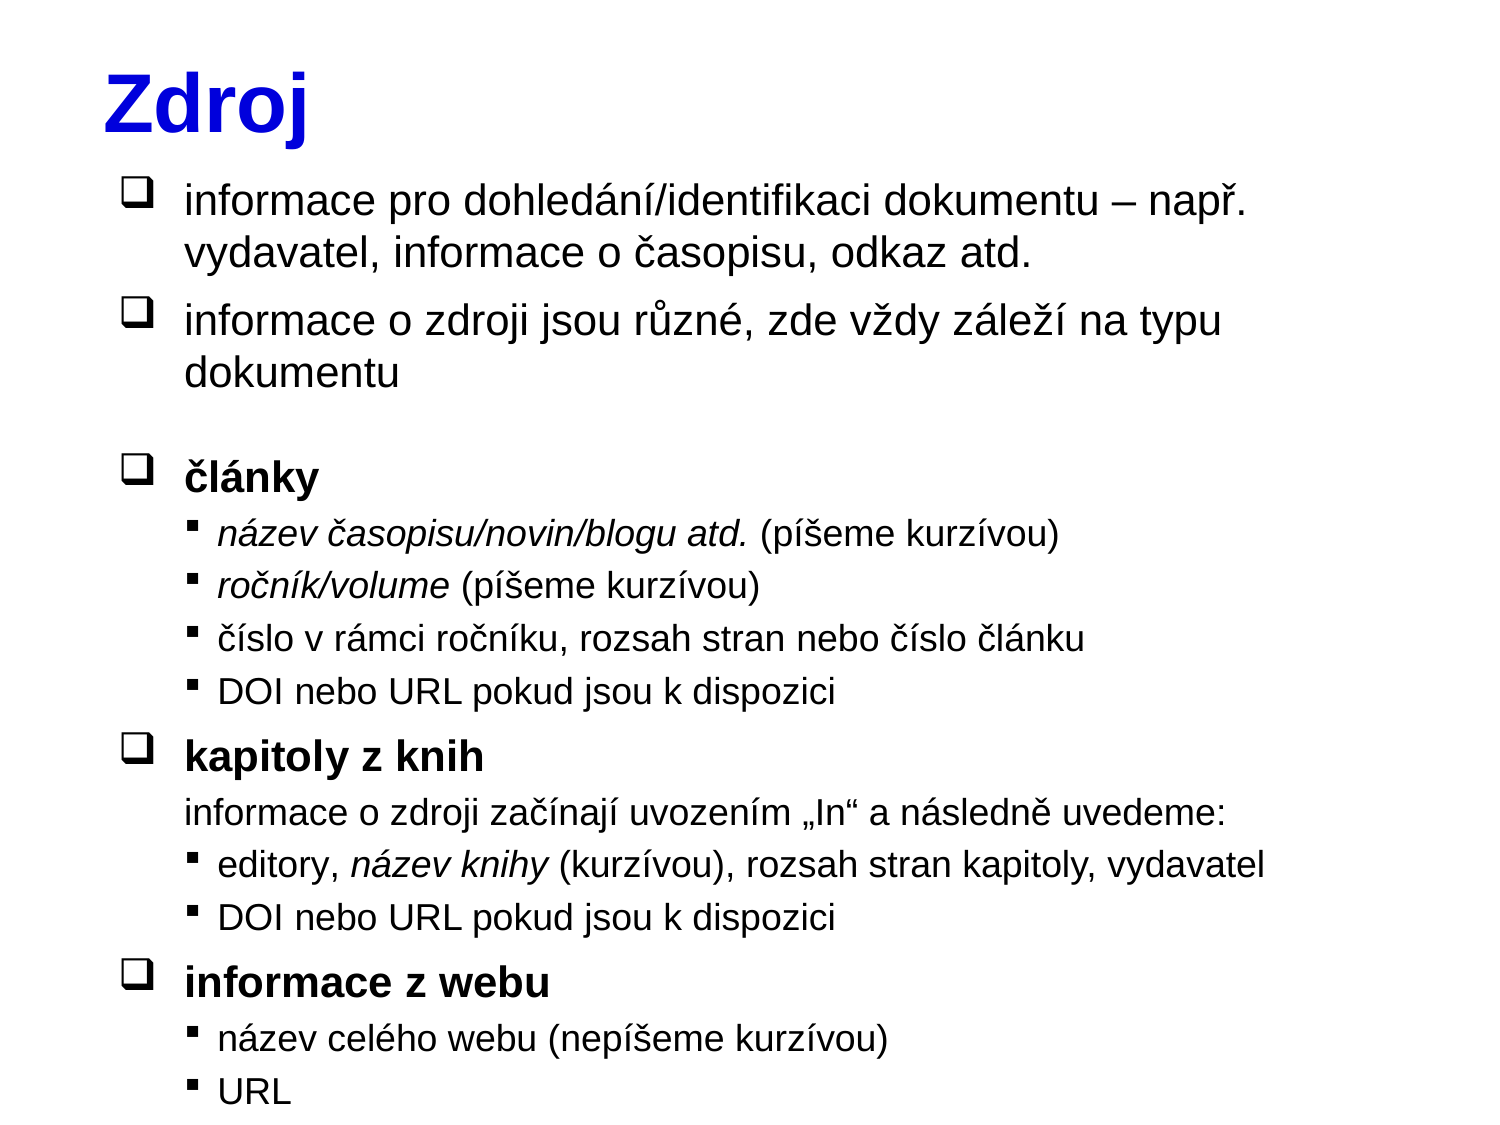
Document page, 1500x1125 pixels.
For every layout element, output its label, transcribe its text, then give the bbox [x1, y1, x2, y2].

title Zdroj [103, 52, 1397, 164]
list informace pro dohledání/identifikaci dokumentu – např. vydavatel, informace o časopisu, odkaz atd. informace o zdroji jsou různé, zde vždy záleží na typu dokumentu články název časopisu/novin/blogu atd. (píšeme kurzívou) ročník/volume (píšeme kurzívou) číslo v rámci ročníku, rozsah stran nebo číslo článku DOI nebo URL pokud jsou k dispozici kapitoly z knih informace o zdroji začínají uvozením „In“ a následně uvedeme: editory, název knihy (kurzívou), rozsah stran kapitoly, vydavatel DOI nebo URL pokud jsou k dispozici informace z webu název celého webu (nepíšeme kurzívou) URL [103, 164, 1444, 1125]
